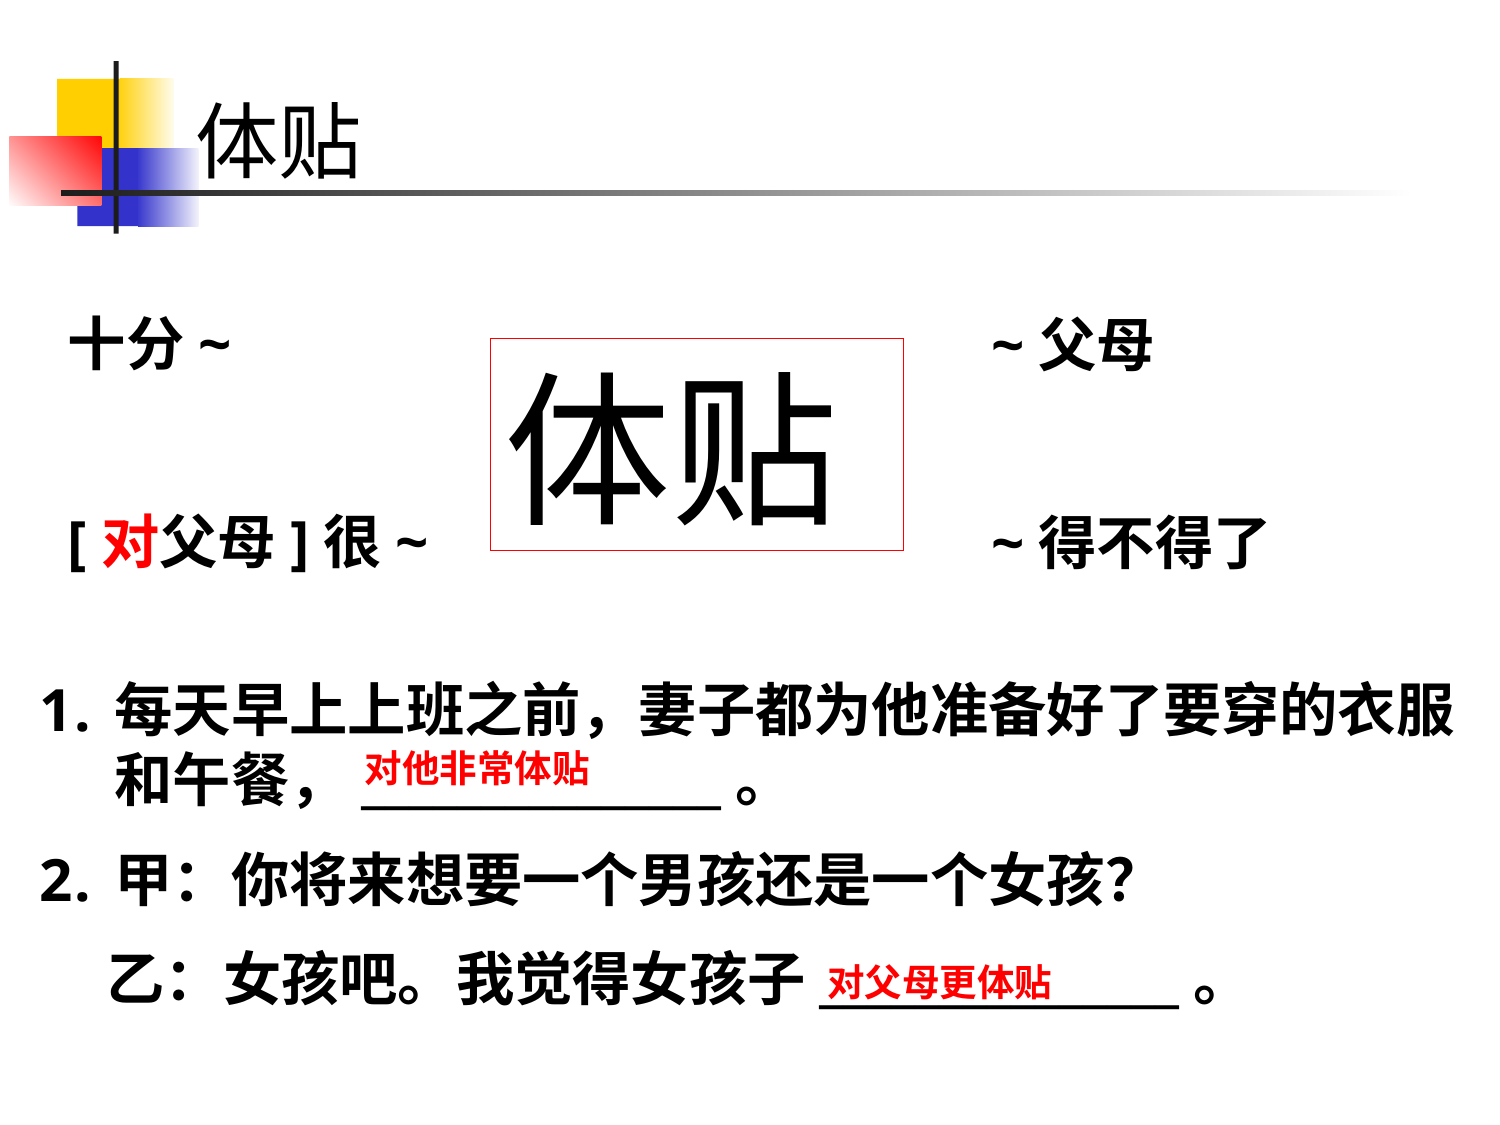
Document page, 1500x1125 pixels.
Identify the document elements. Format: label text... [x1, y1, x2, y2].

title 体贴 [180, 5, 1459, 197]
text_box 十分~ [对父母]很~ [53, 298, 479, 583]
list 体贴 [490, 338, 904, 551]
text_box 对父母更体贴 [812, 951, 1313, 1012]
text_box ~父母 ~得不得了 [976, 299, 1450, 584]
text_box 对他非常体贴 [350, 737, 850, 798]
text_box 每天早上上班之前，妻子都为他准备好了要穿的衣服和午餐，_______________。 甲：你将来想要一个男孩还是一个女孩？ 乙：女孩吧。我觉得女孩子_______________。 [24, 665, 1484, 1020]
